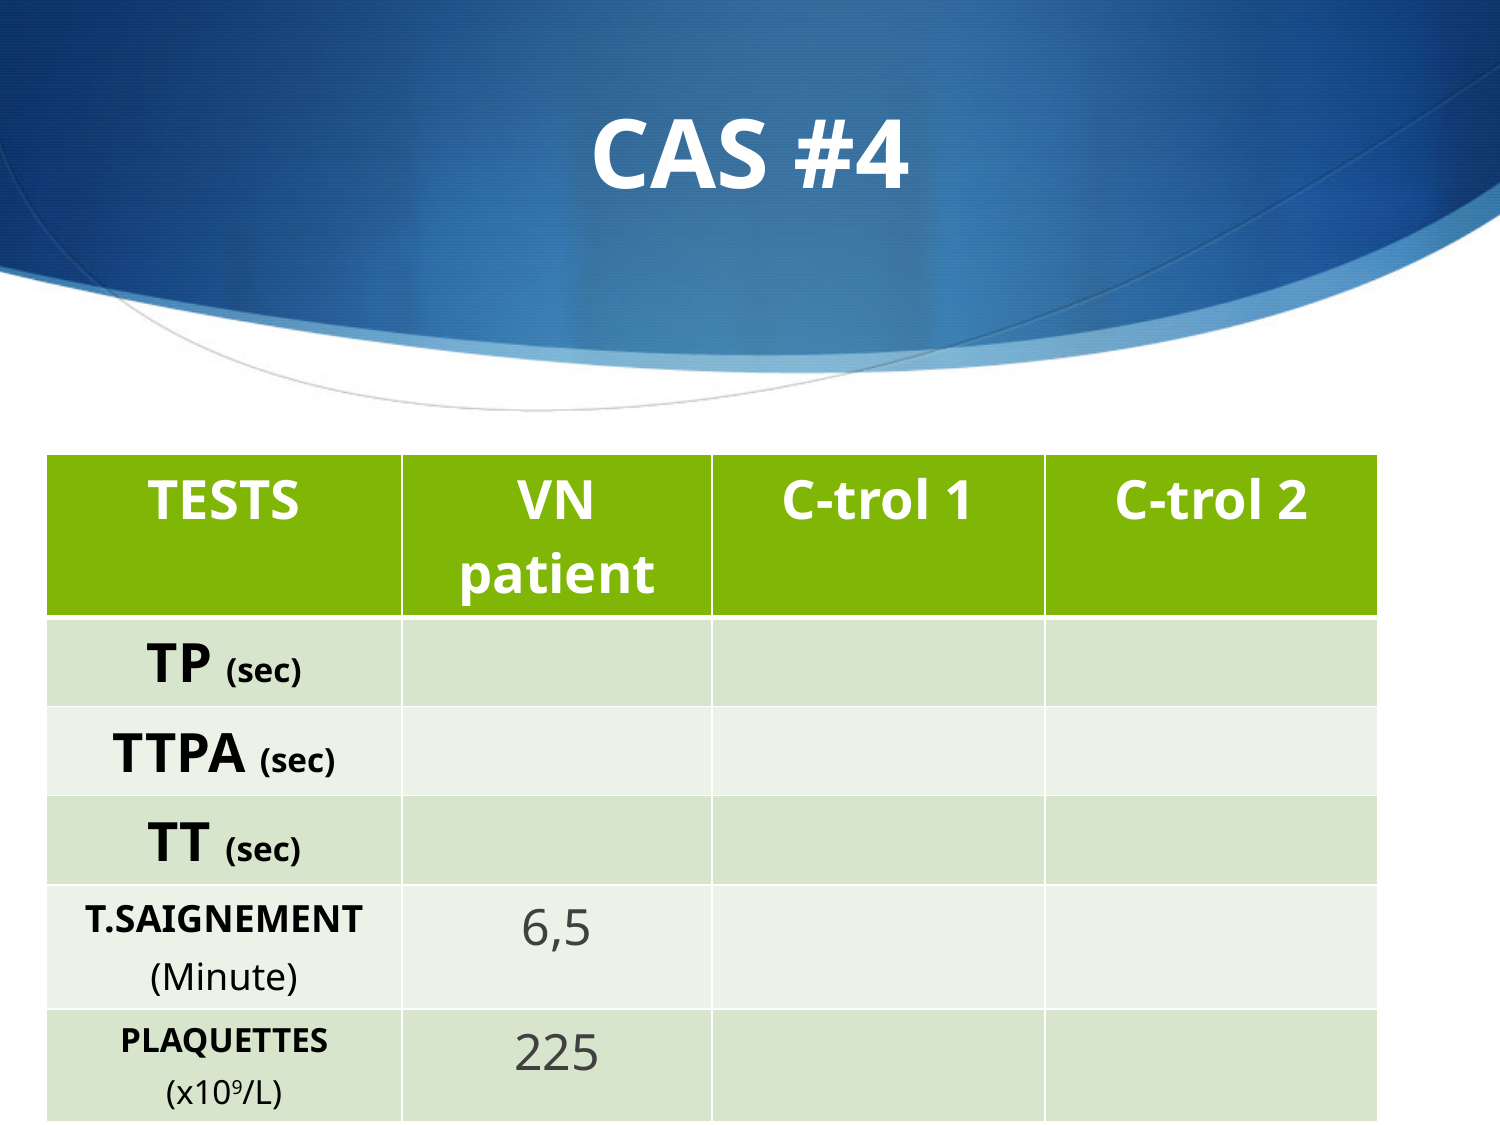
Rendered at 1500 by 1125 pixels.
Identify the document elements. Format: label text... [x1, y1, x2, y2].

table_cell [1046, 620, 1377, 706]
title CAS #4 [75, 56, 1425, 245]
table_header TESTS [47, 455, 401, 615]
table_cell [713, 1010, 1044, 1121]
table_cell TTPA (sec) [47, 707, 401, 795]
table_cell PLAQUETTES (x109/L) [47, 1010, 401, 1121]
table_cell T.SAIGNEMENT (Minute) [47, 886, 401, 1008]
table_cell [713, 620, 1044, 706]
table_cell TT (sec) [47, 796, 401, 884]
table_cell [713, 886, 1044, 1008]
table_header C-trol 1 [713, 455, 1044, 615]
table_header VN patient [403, 455, 711, 615]
table_cell [1046, 796, 1377, 884]
table_cell 6,5 [403, 886, 711, 1008]
table_cell [403, 707, 711, 795]
table_cell [403, 796, 711, 884]
table_cell [403, 620, 711, 706]
table_cell [713, 796, 1044, 884]
table_cell [1046, 707, 1377, 795]
table_header C-trol 2 [1046, 455, 1377, 615]
table_cell [1046, 1010, 1377, 1121]
table_cell [1046, 886, 1377, 1008]
table_cell TP (sec) [47, 620, 401, 706]
table_cell 225 [403, 1010, 711, 1121]
table_cell [713, 707, 1044, 795]
picture [0, 0, 1500, 1125]
